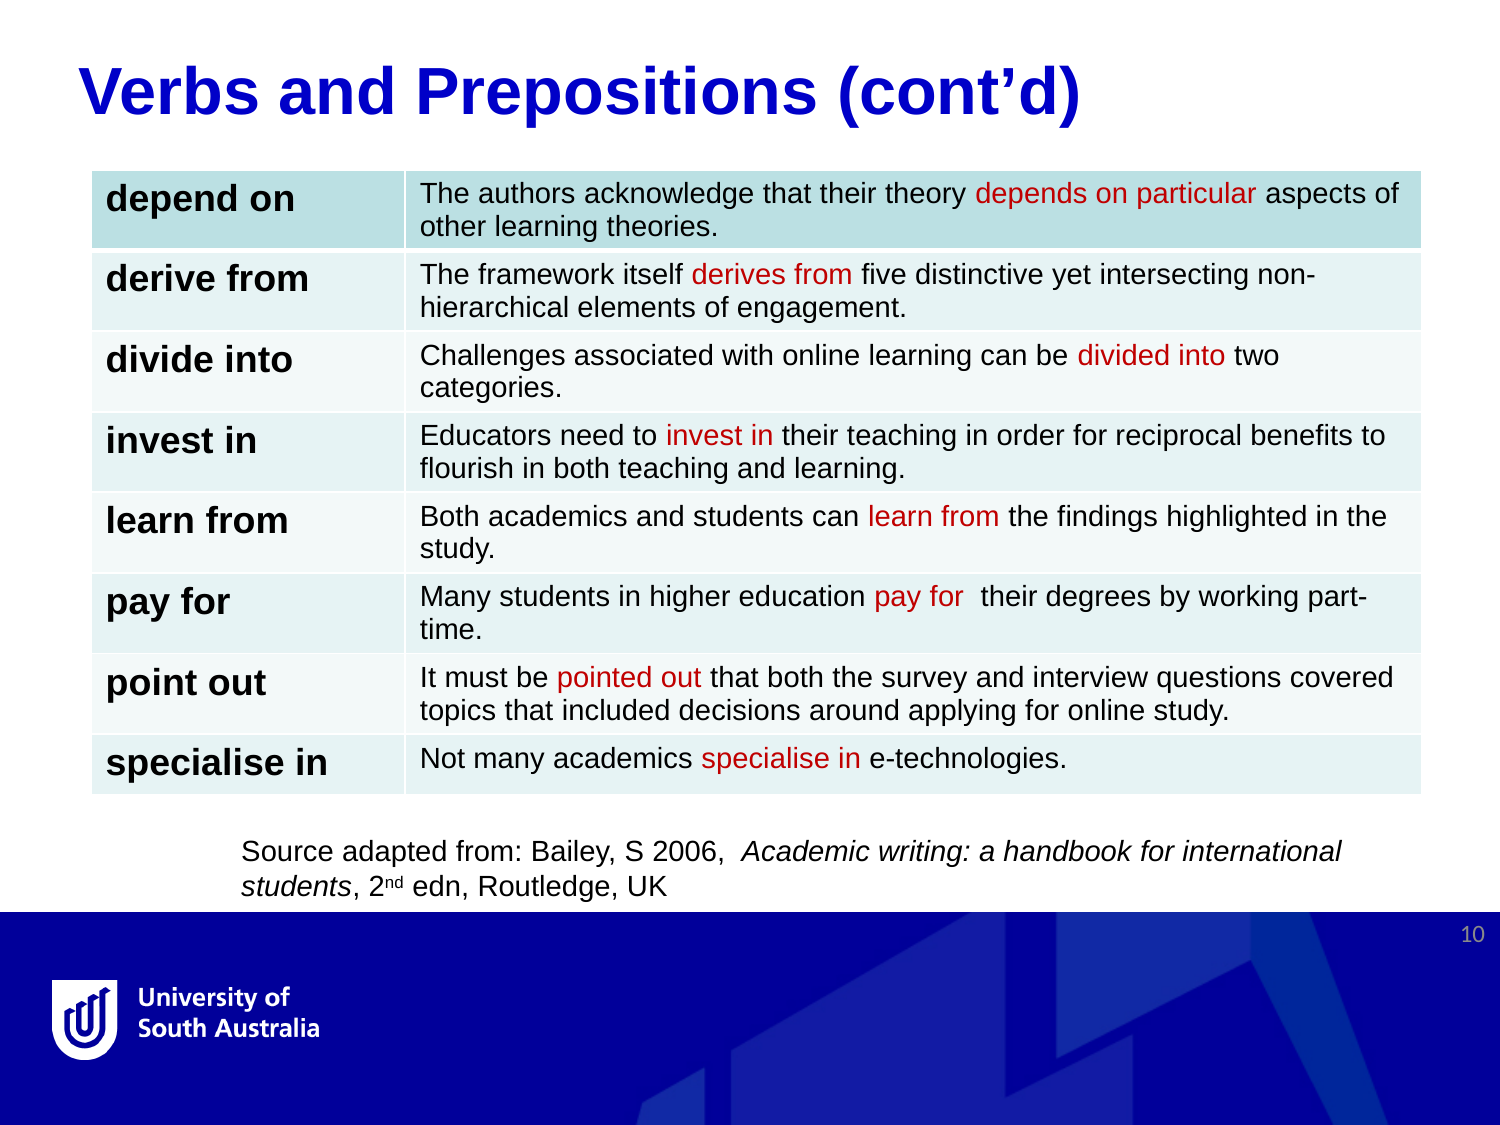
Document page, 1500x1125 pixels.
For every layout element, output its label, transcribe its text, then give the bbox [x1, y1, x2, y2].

table_cell derive from [92, 253, 404, 330]
table_cell learn from [92, 493, 404, 572]
table_header depend on [92, 171, 404, 248]
list Verbs and Prepositions (cont’d) [64, 40, 1439, 147]
table_header The authors acknowledge that their theory depends on particular aspects of other learning theories. [406, 171, 1421, 248]
table_cell Educators need to invest in their teaching in order for reciprocal benefits to flourish in both teaching and learning. [406, 413, 1421, 491]
picture [0, 912, 1500, 1125]
table_cell It must be pointed out that both the survey and interview questions covered topics that included decisions around applying for online study. [406, 654, 1421, 733]
table_cell invest in [92, 413, 404, 491]
table_cell Many students in higher education pay for their degrees by working part-time. [406, 574, 1421, 653]
table_cell Both academics and students can learn from the findings highlighted in the study. [406, 493, 1421, 572]
table_cell Challenges associated with online learning can be divided into two categories. [406, 332, 1421, 411]
table_cell specialise in [92, 735, 404, 794]
table_cell divide into [92, 332, 404, 411]
text_box Source adapted from: Bailey, S 2006, Academic writing: a handbook for international students, 2nd edn, Routledge, UK [226, 825, 1396, 910]
table_cell point out [92, 654, 404, 733]
table_cell pay for [92, 574, 404, 653]
table_cell Not many academics specialise in e-technologies. [406, 735, 1421, 794]
table_cell The framework itself derives from five distinctive yet intersecting non-hierarchical elements of engagement. [406, 253, 1421, 330]
text_box 10 [1149, 902, 1500, 963]
